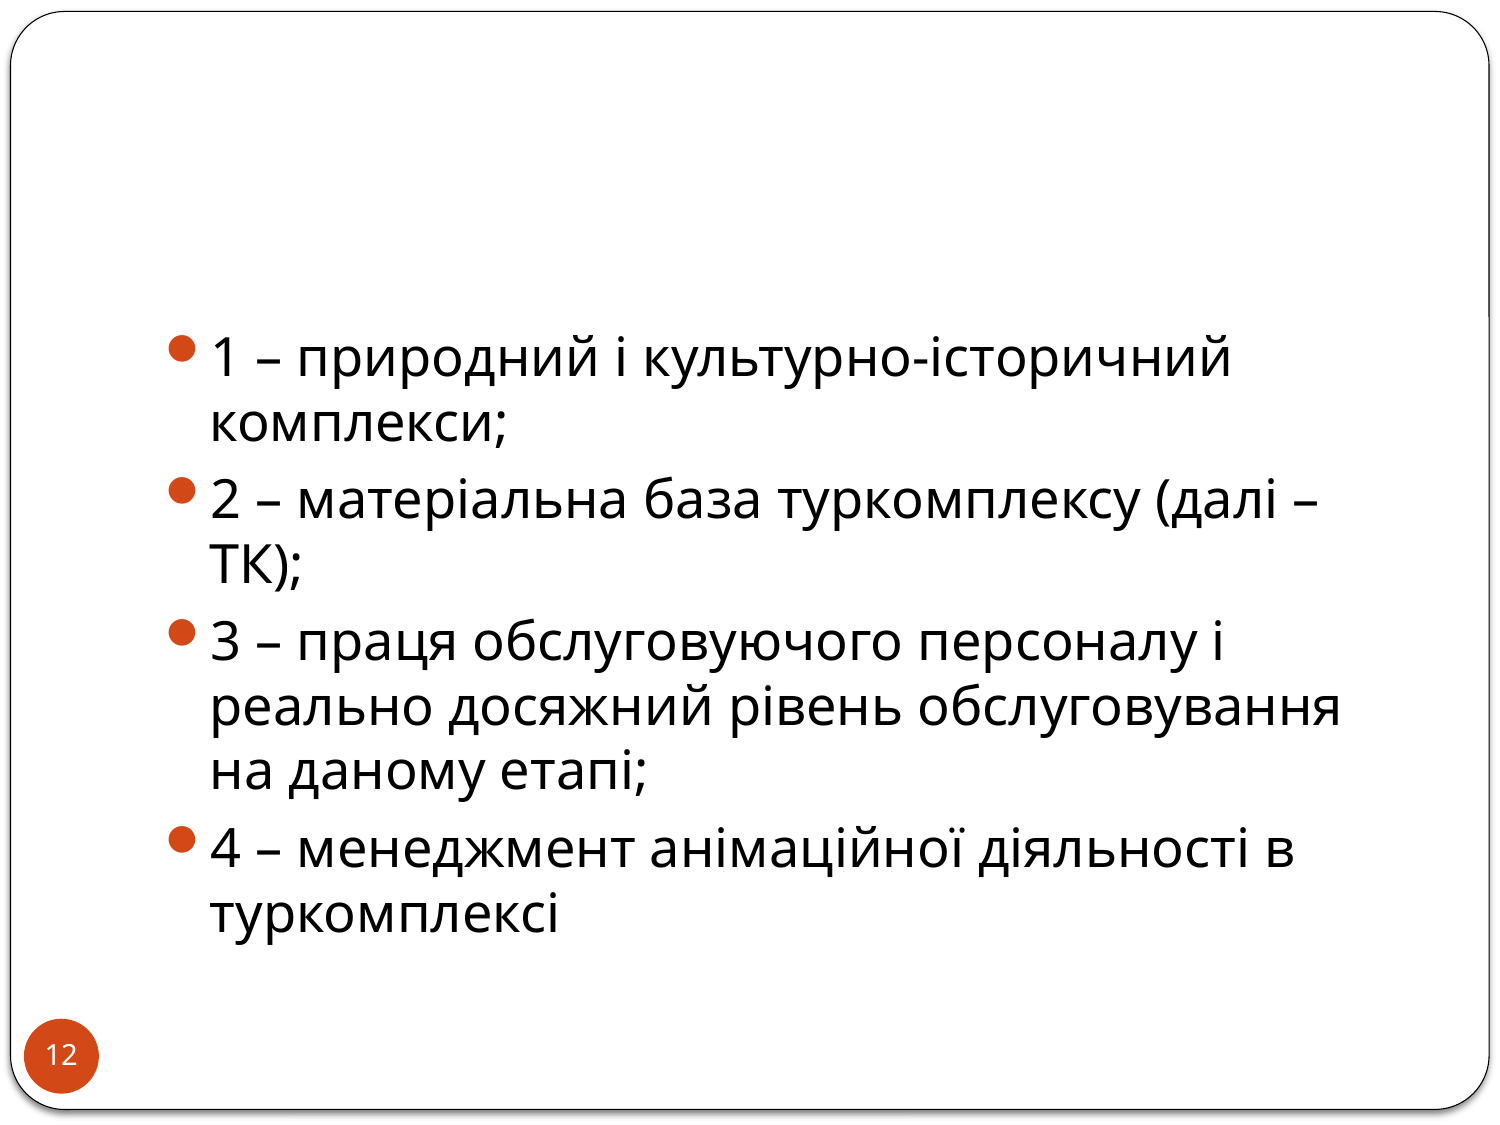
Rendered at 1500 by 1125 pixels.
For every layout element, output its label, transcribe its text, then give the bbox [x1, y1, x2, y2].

list 1 – природний і культурно-історичний комплекси; 2 – матеріальна база туркомплексу (далі – ТК); 3 – праця обслуговуючого персоналу і реально досяжний рівень обслуговування на даному етапі; 4 – менеджмент анімаційної діяльності в туркомплексі [150, 237, 1425, 988]
slide_number 12 [23, 1018, 99, 1094]
